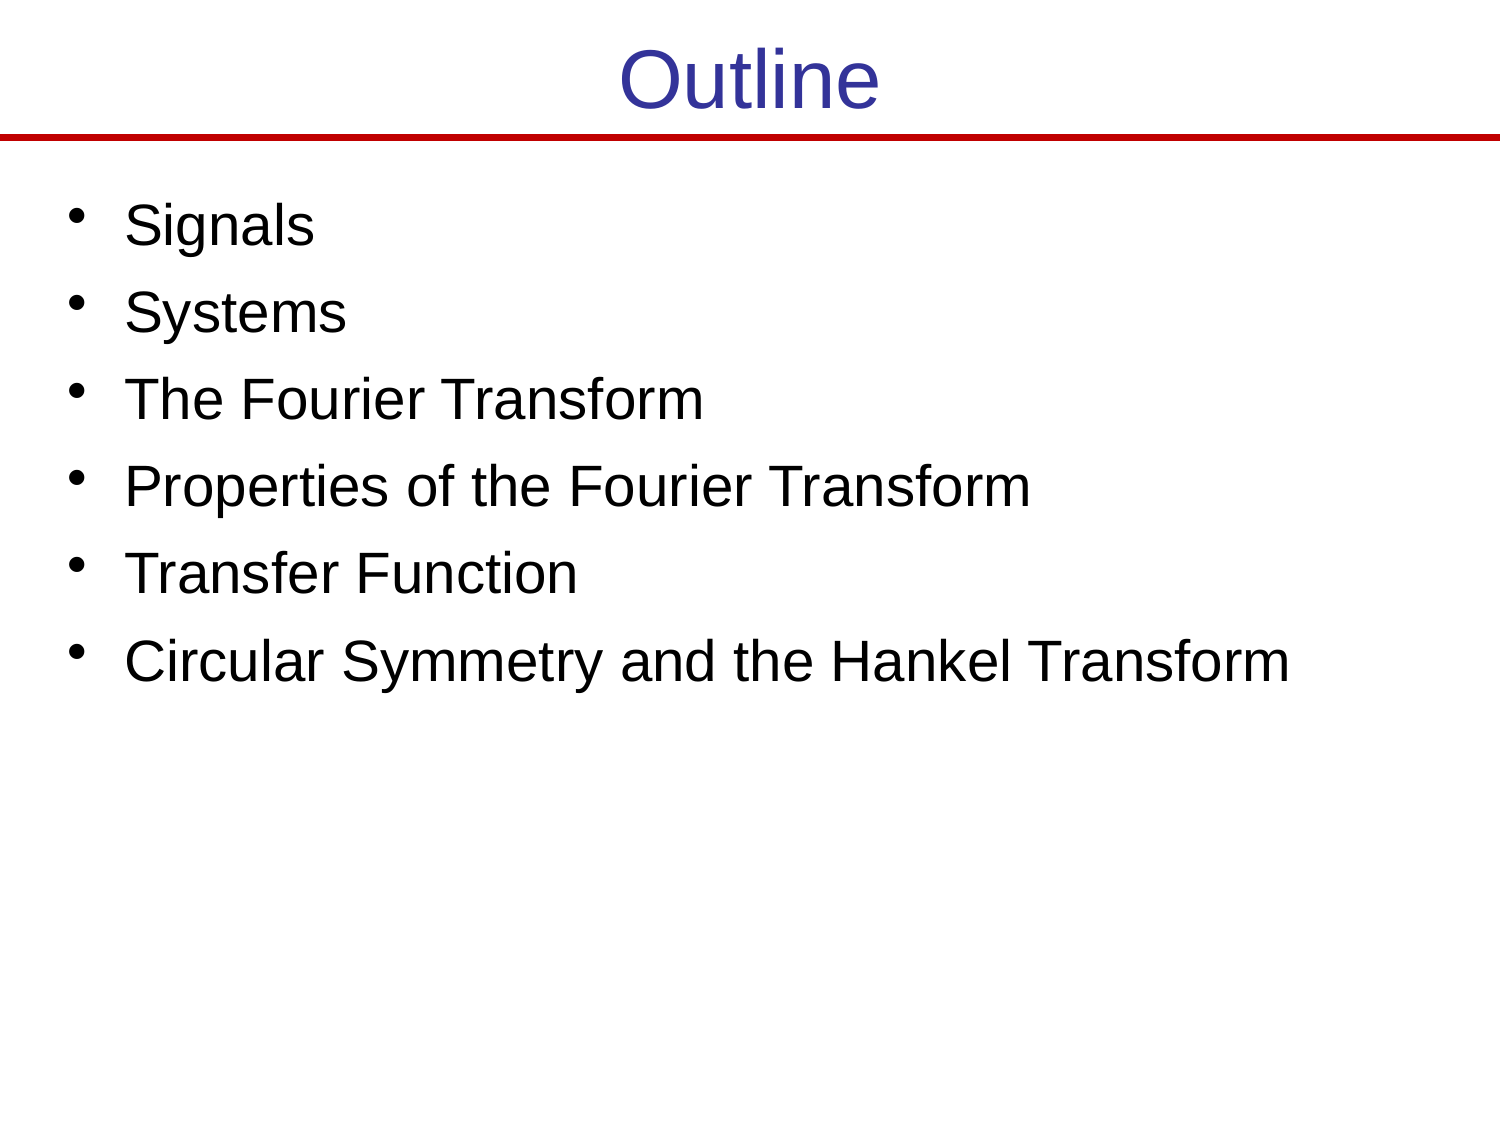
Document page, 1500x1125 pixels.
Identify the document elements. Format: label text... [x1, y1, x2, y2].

title Outline [75, 12, 1425, 134]
list Signals Systems The Fourier Transform Properties of the Fourier Transform Transfer Function Circular Symmetry and the Hankel Transform [50, 187, 1425, 738]
